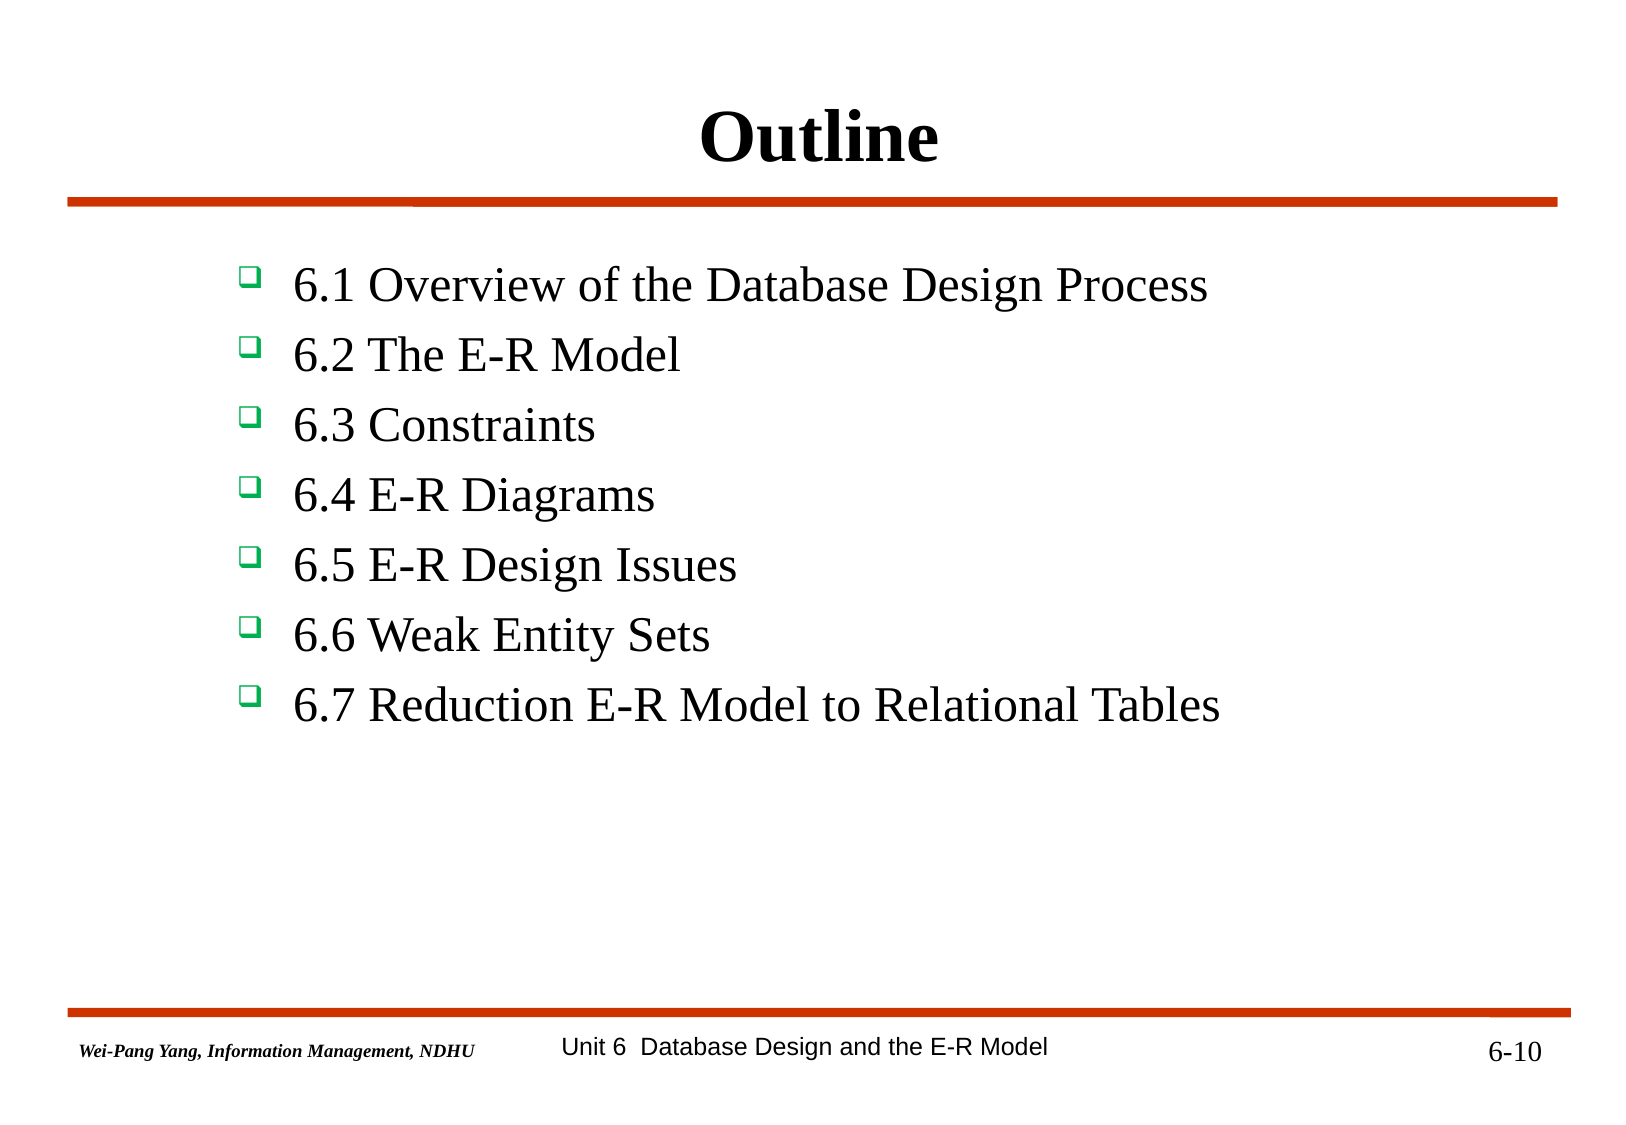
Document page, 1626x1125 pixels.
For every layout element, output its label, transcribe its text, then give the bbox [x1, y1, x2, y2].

footer Unit 6 Database Design and the E-R Model [439, 1023, 1186, 1099]
title Outline [148, 62, 1490, 200]
list 6.1 Overview of the Database Design Process 6.2 The E-R Model 6.3 Constraints 6.4 E-R Diagrams 6.5 E-R Design Issues 6.6 Weak Entity Sets 6.7 Reduction E-R Model to Relational Tables [221, 243, 1415, 1007]
slide_number 6-10 [1218, 1025, 1558, 1100]
